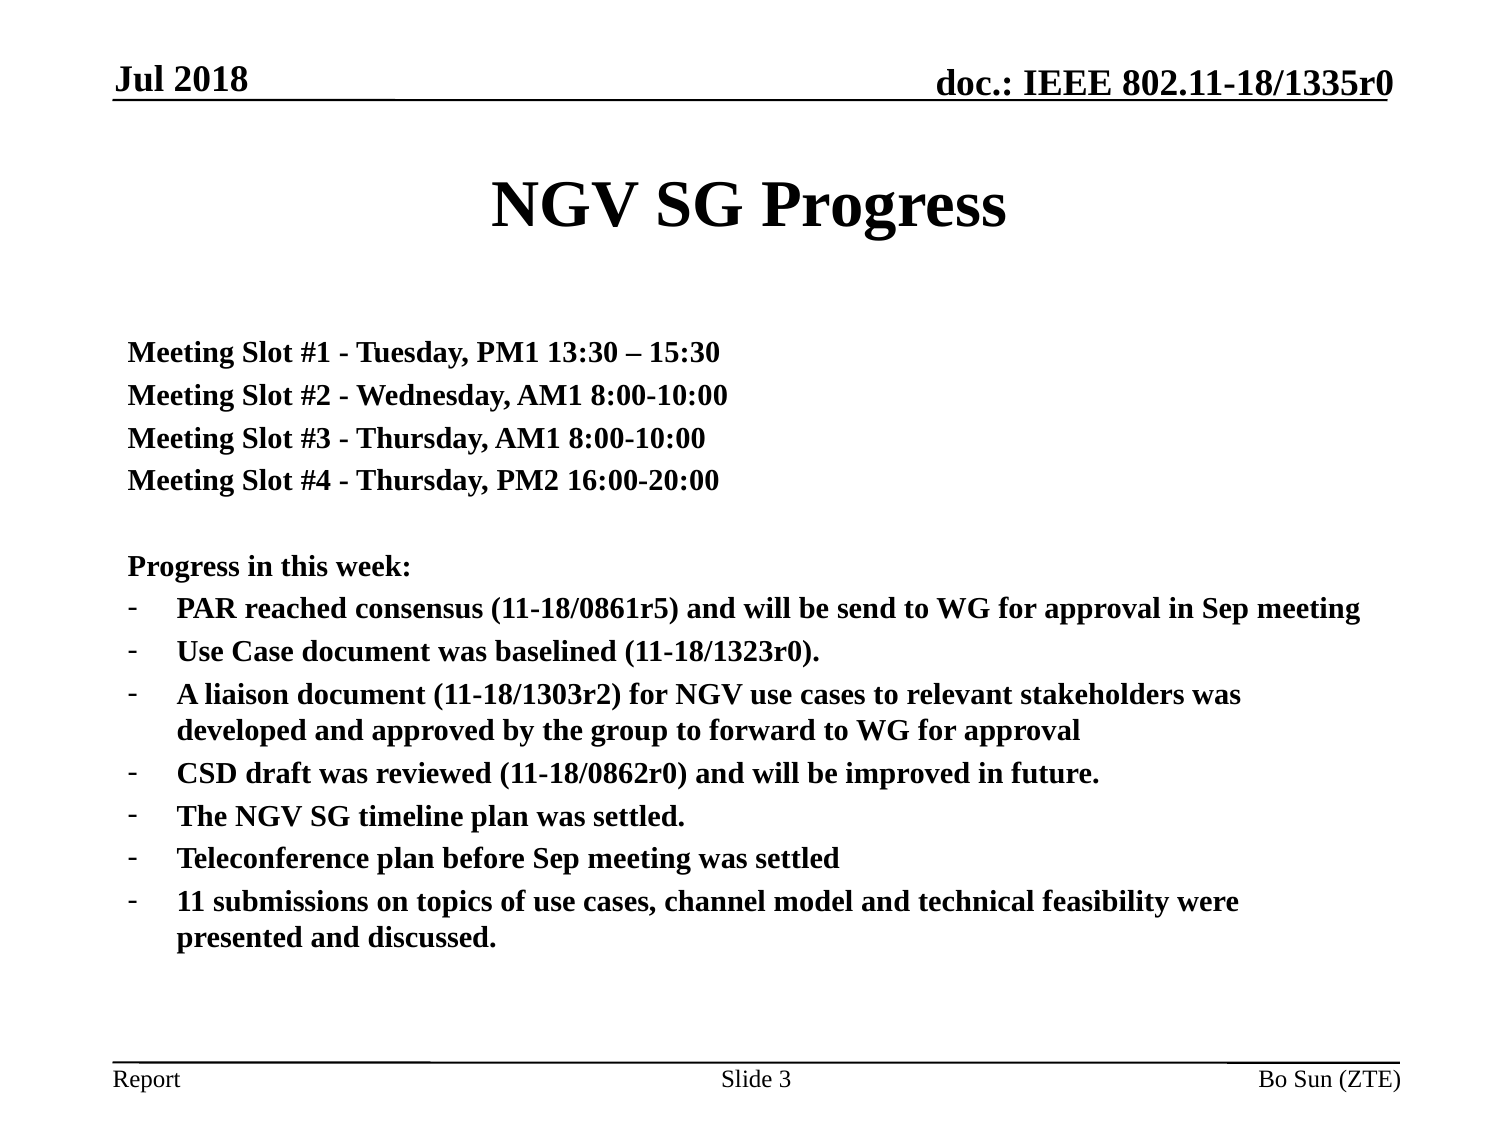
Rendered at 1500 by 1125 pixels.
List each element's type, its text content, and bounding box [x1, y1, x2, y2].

slide_number Slide 3 [712, 1061, 800, 1123]
footer Bo Sun (ZTE) [902, 1061, 1402, 1093]
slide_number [114, 54, 423, 100]
list Meeting Slot #1 - Tuesday, PM1 13:30 – 15:30 Meeting Slot #2 - Wednesday, AM1 8:00-10:00 Meeting Slot #3 - Thursday, AM1 8:00-10:00 Meeting Slot #4 - Thursday, PM2 16:00-20:00 Progress in this week: PAR reached consensus (11-18/0861r5) and will be send to WG for approval in Sep meeting Use Case document was baselined (11-18/1323r0). A liaison document (11-18/1303r2) for NGV use cases to relevant stakeholders was developed and approved by the group to forward to WG for approval CSD draft was reviewed (11-18/0862r0) and will be improved in future. The NGV SG timeline plan was settled. Teleconference plan before Sep meeting was settled 11 submissions on topics of use cases, channel model and technical feasibility were presented and discussed. [112, 324, 1388, 1000]
title NGV SG Progress [112, 112, 1388, 288]
